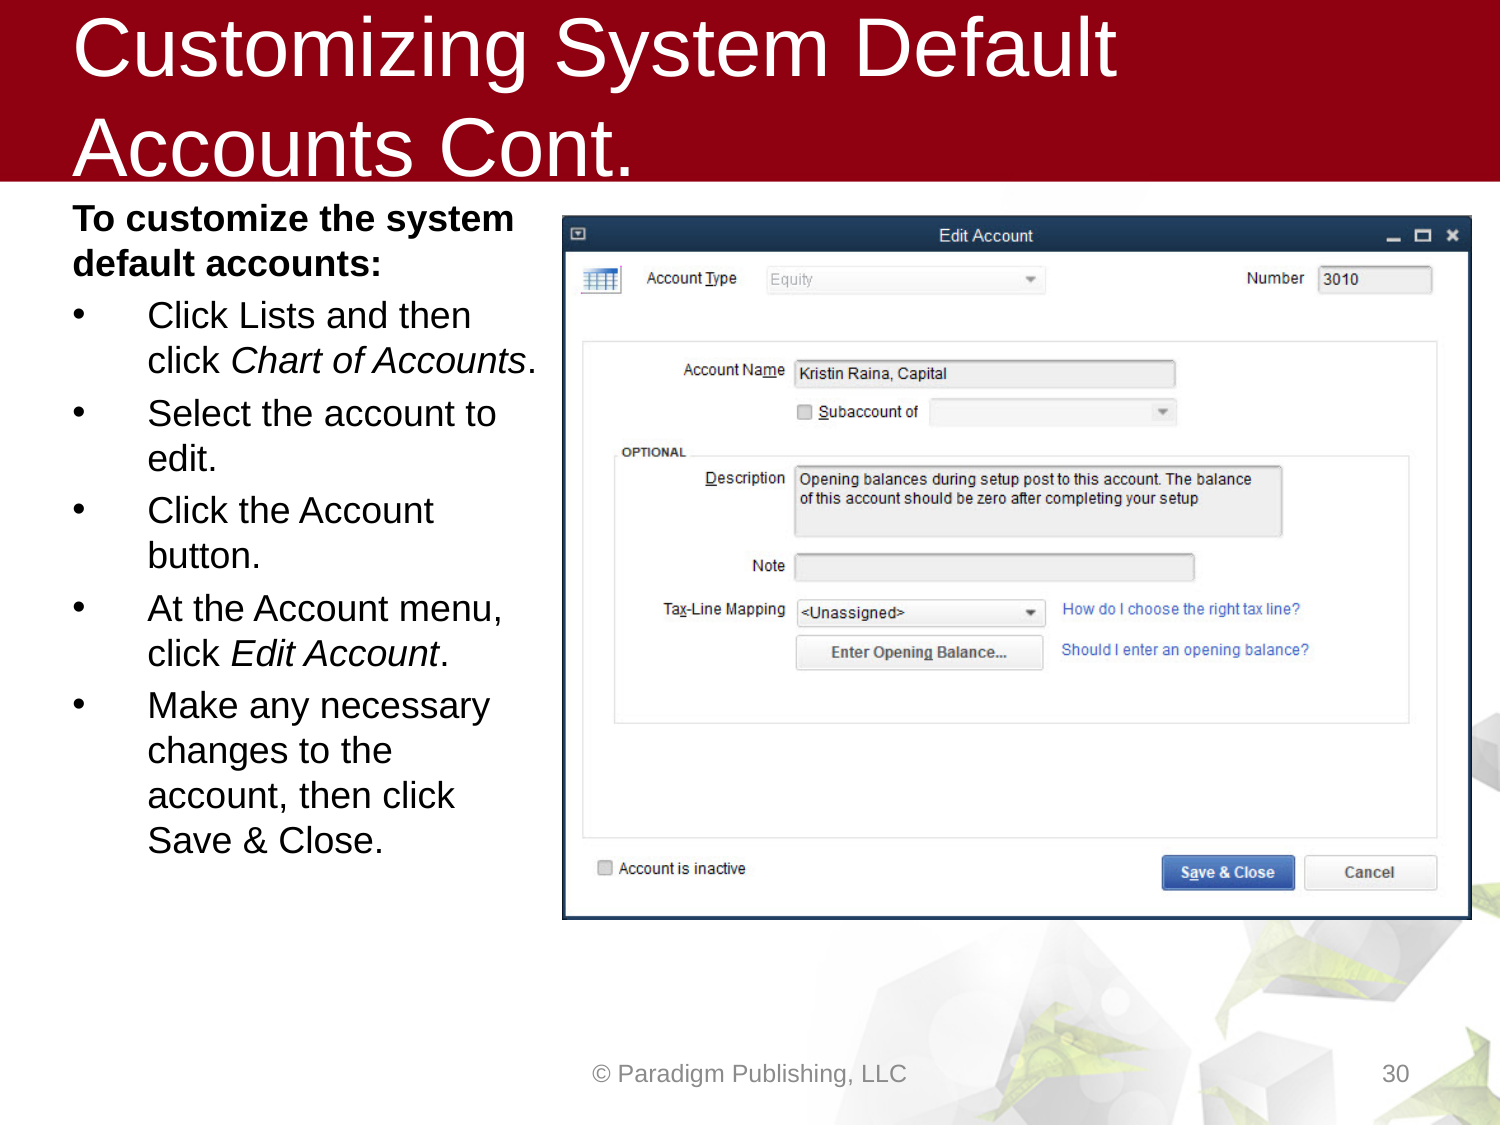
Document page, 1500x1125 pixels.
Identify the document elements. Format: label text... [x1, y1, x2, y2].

title Customizing System Default Accounts Cont. [57, 0, 1345, 187]
slide_number 30 [1074, 1042, 1425, 1103]
footer © Paradigm Publishing, LLC [512, 1042, 988, 1103]
list To customize the system default accounts: Click Lists and then click Chart of Accounts. Select the account to edit. Click the Account button. At the Account menu, click Edit Account. Make any necessary changes to the account, then click Save & Close. [57, 186, 556, 949]
picture [0, 0, 1500, 1125]
